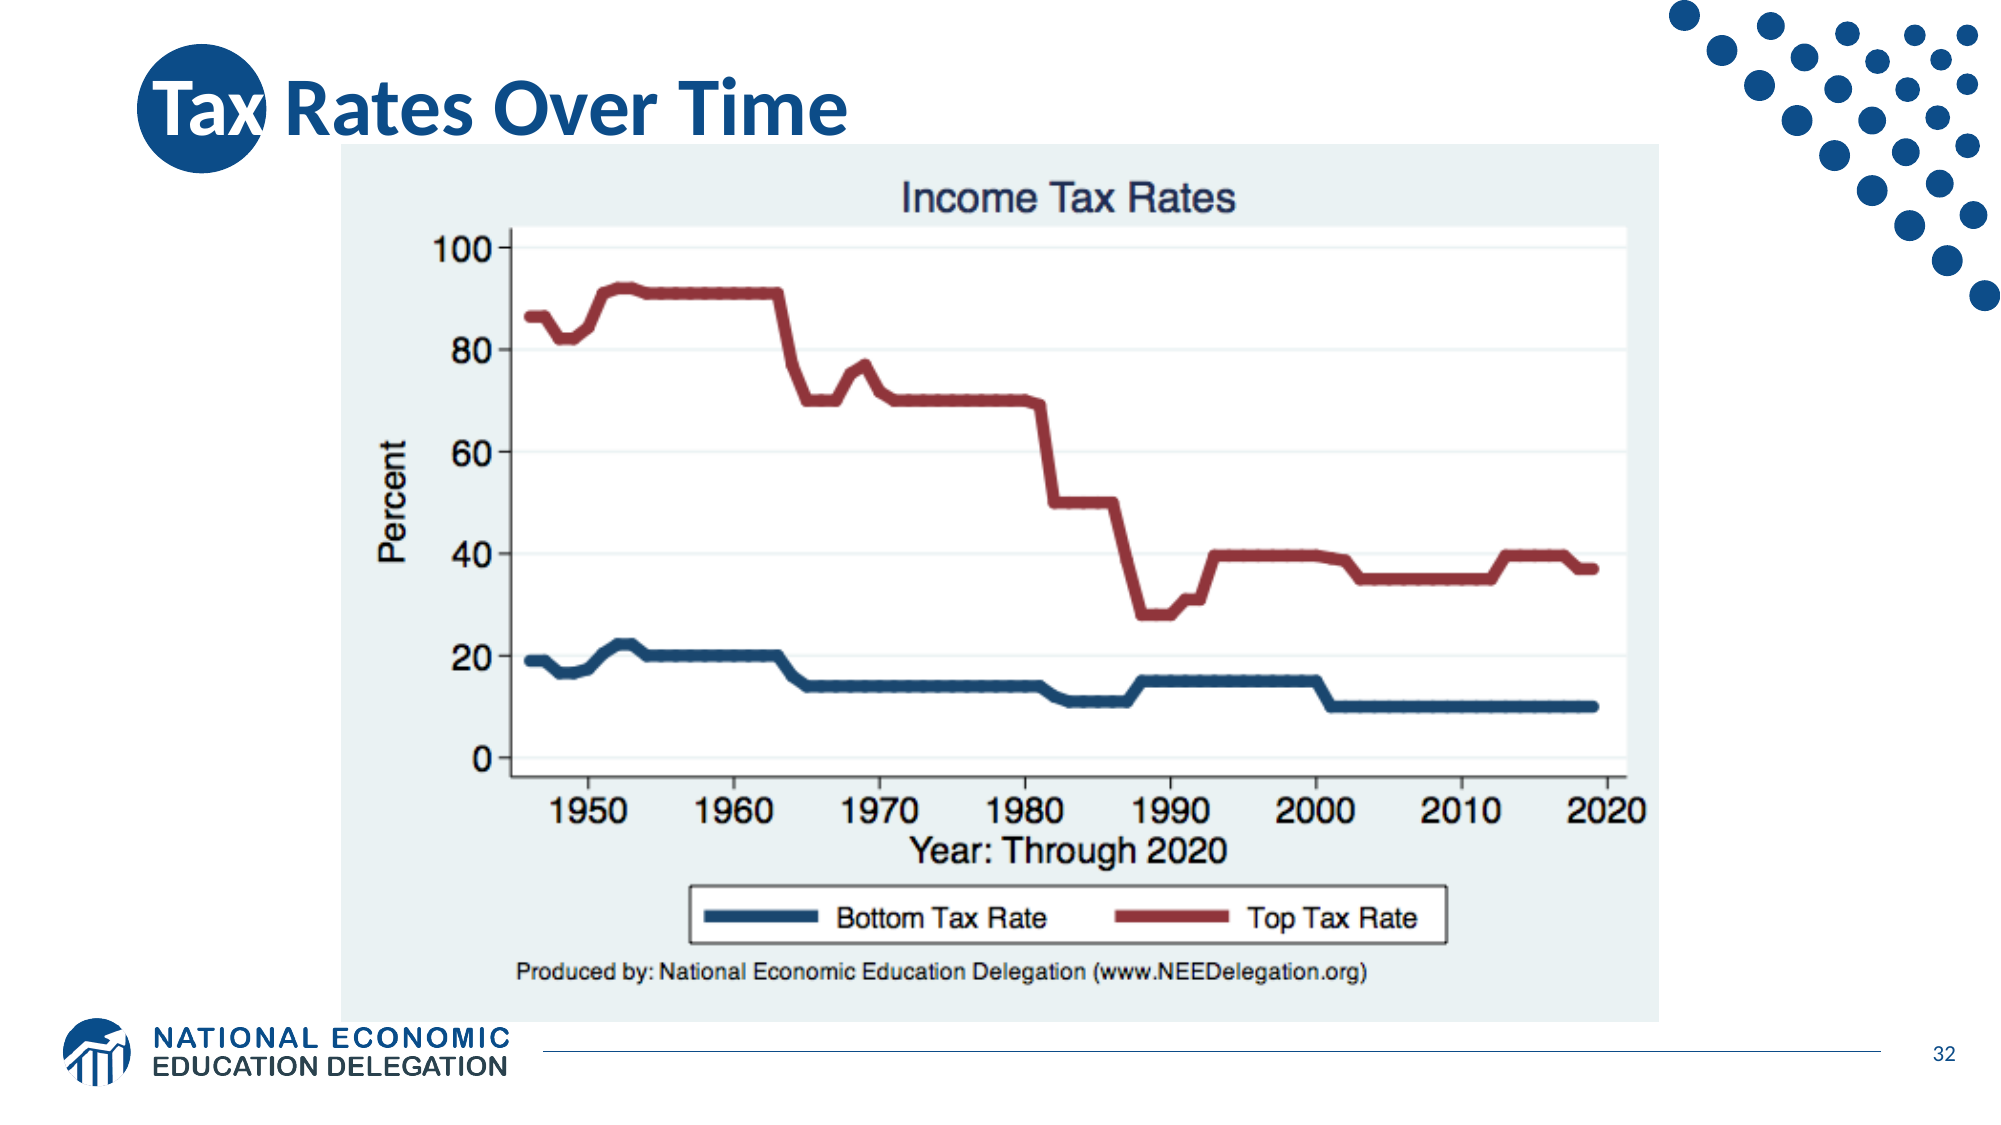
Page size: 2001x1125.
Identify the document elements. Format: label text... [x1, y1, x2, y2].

picture [55, 1013, 520, 1091]
slide_number 32 [1521, 1022, 1972, 1082]
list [341, 144, 1659, 1022]
title Tax Rates Over Time [137, 0, 1863, 218]
